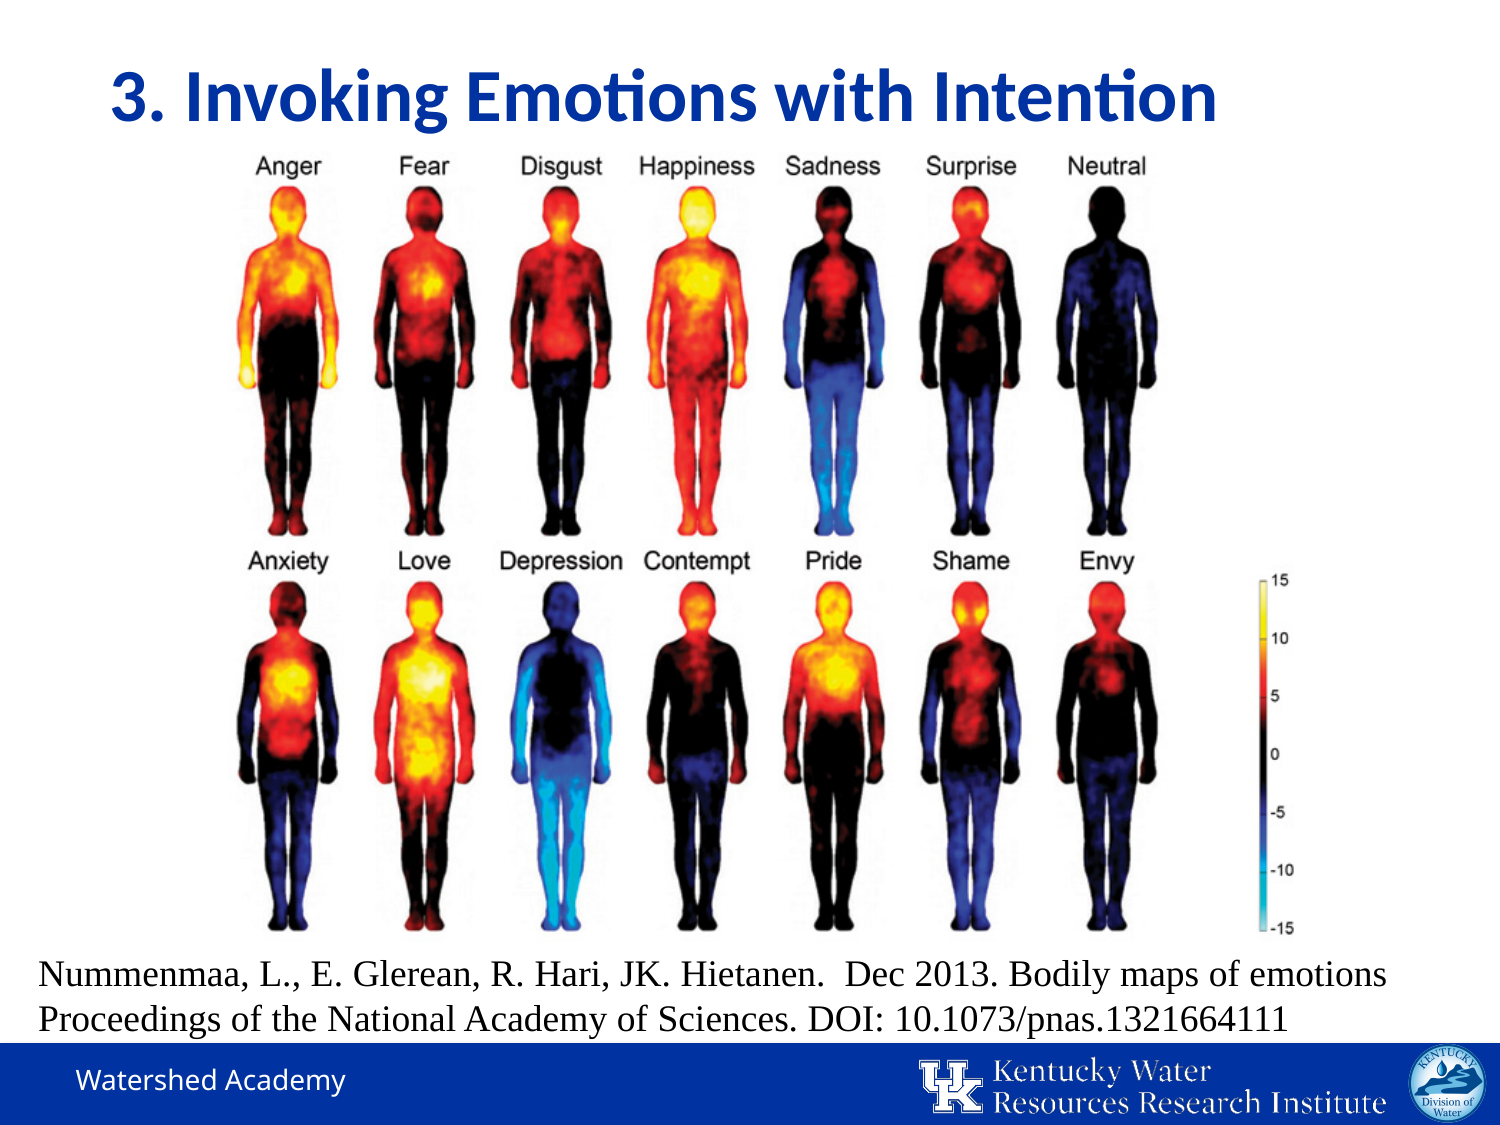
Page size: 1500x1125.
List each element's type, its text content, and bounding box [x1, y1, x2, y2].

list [46, 151, 1477, 942]
picture [909, 1048, 1401, 1123]
picture [1408, 1043, 1487, 1123]
title 3. Invoking Emotions with Intention [94, 0, 1445, 150]
text_box Nummenmaa, L., E. Glerean, R. Hari, JK. Hietanen. Dec 2013. Bodily maps of emotions Proceedings of the National Academy of Sciences. DOI: 10.1073/pnas.1321664111 [23, 941, 1417, 1046]
